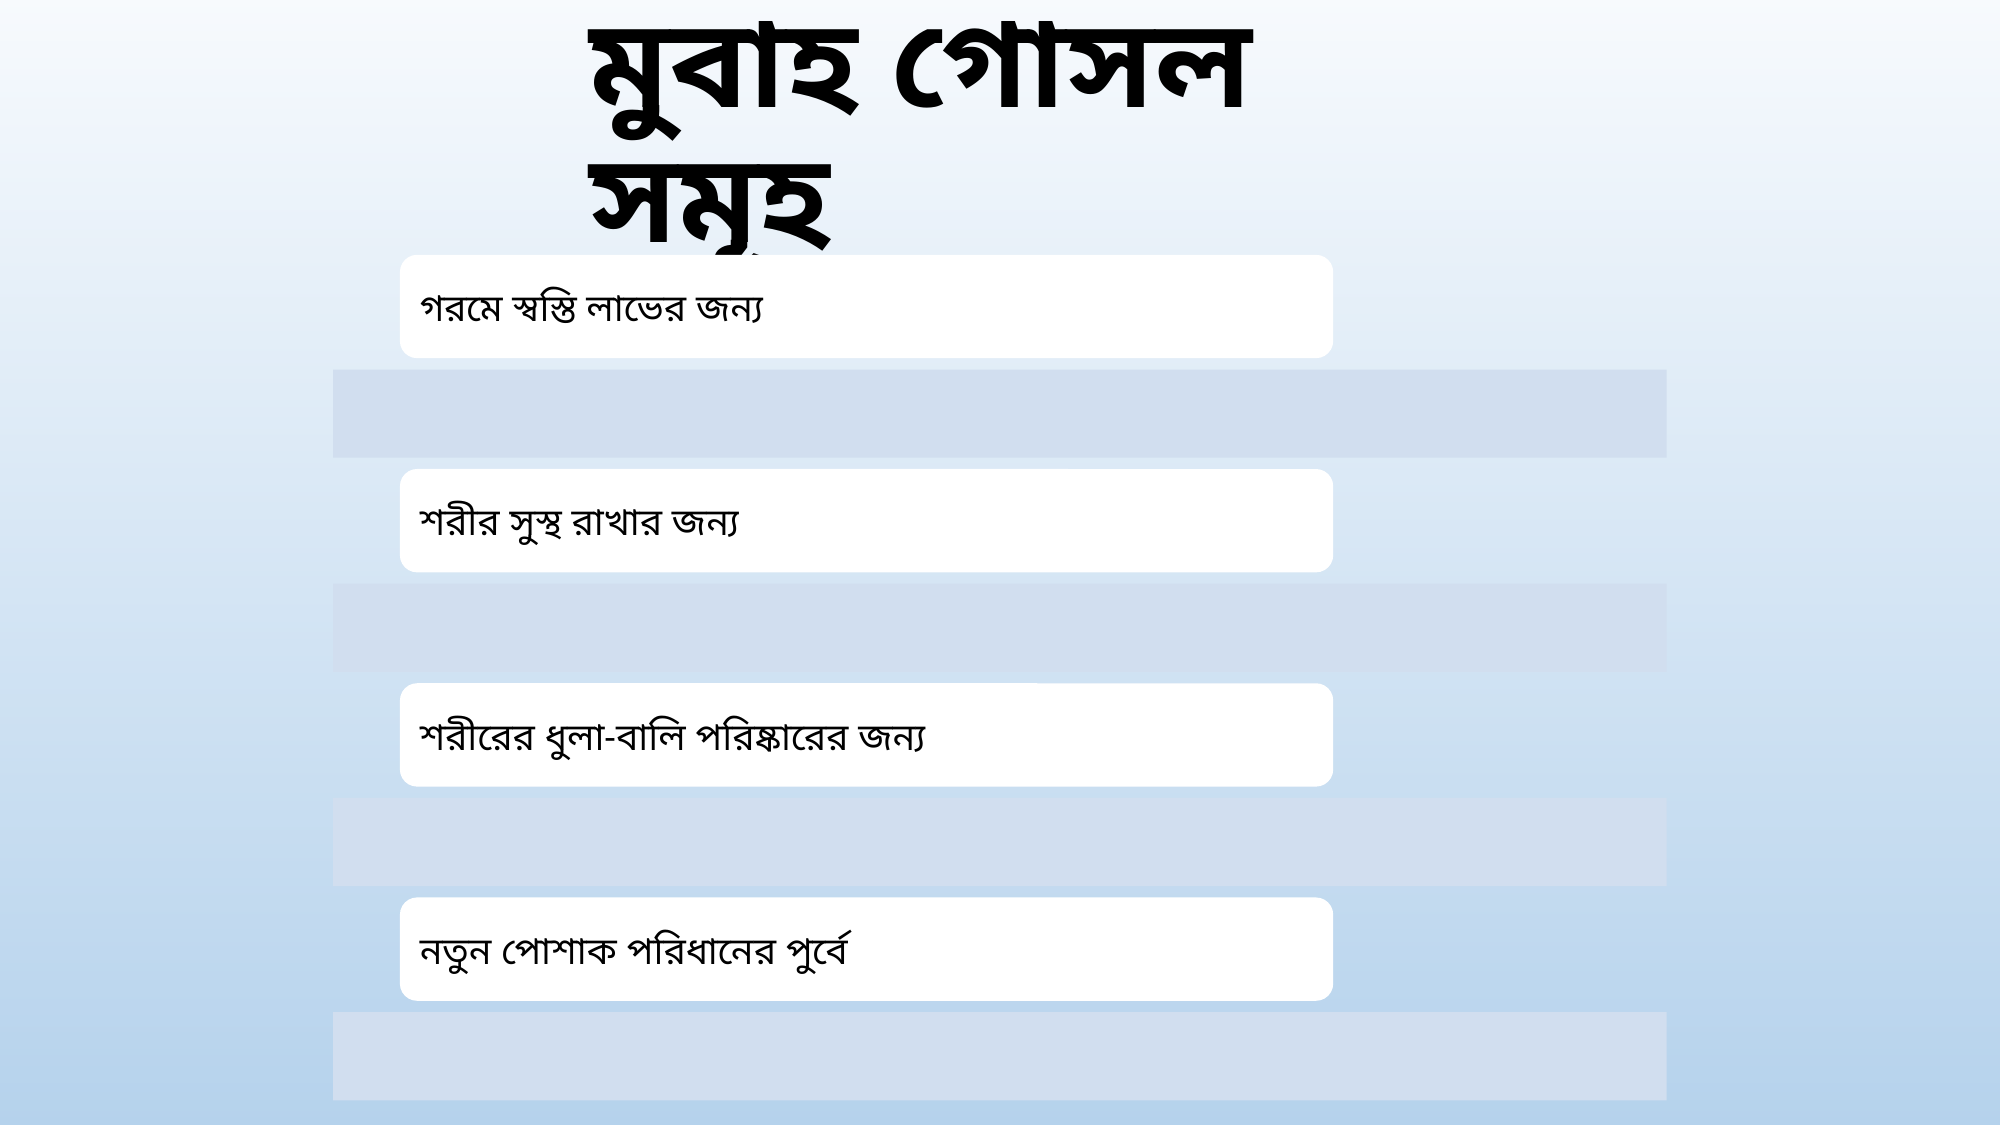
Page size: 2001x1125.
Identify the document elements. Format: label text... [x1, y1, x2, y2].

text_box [333, 243, 1667, 1101]
title মুবাহ গোসল সমূহ [574, 26, 1323, 243]
